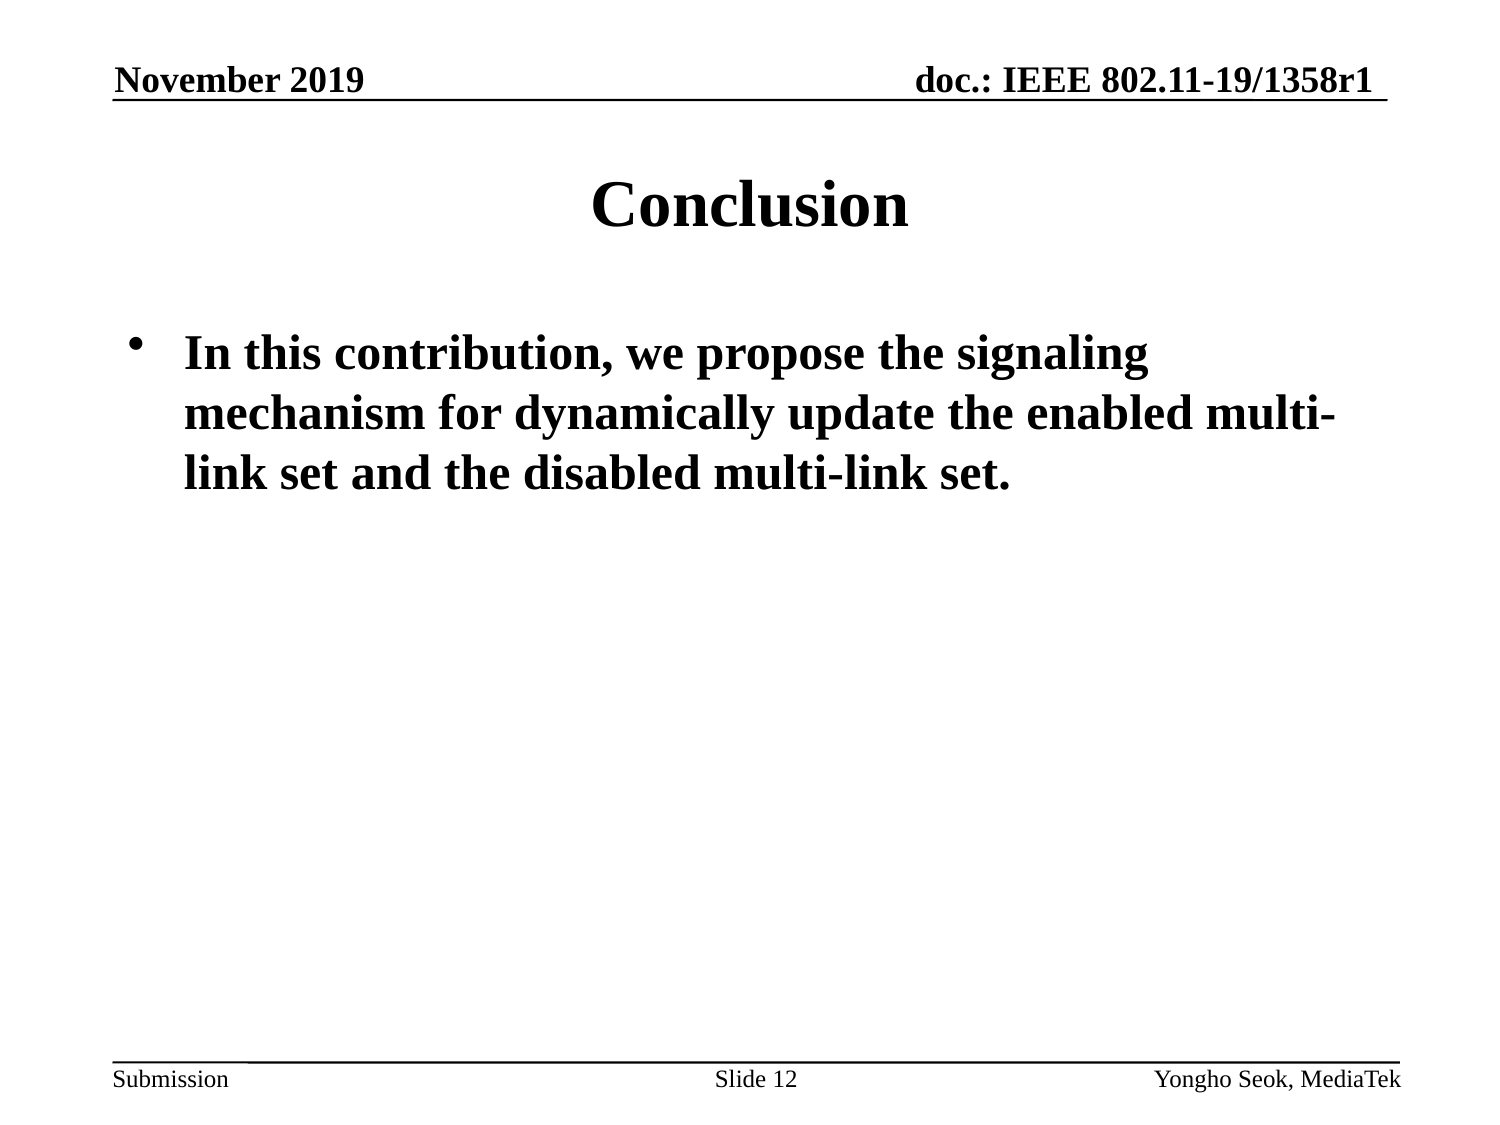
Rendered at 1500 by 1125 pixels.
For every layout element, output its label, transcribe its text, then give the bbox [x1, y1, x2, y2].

title Conclusion [0, 112, 1500, 288]
list In this contribution, we propose the signaling mechanism for dynamically update the enabled multi-link set and the disabled multi-link set. [112, 312, 1388, 988]
footer Yongho Seok, MediaTek [1150, 1061, 1402, 1093]
slide_number Slide 12 [712, 1061, 800, 1093]
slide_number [114, 54, 368, 101]
